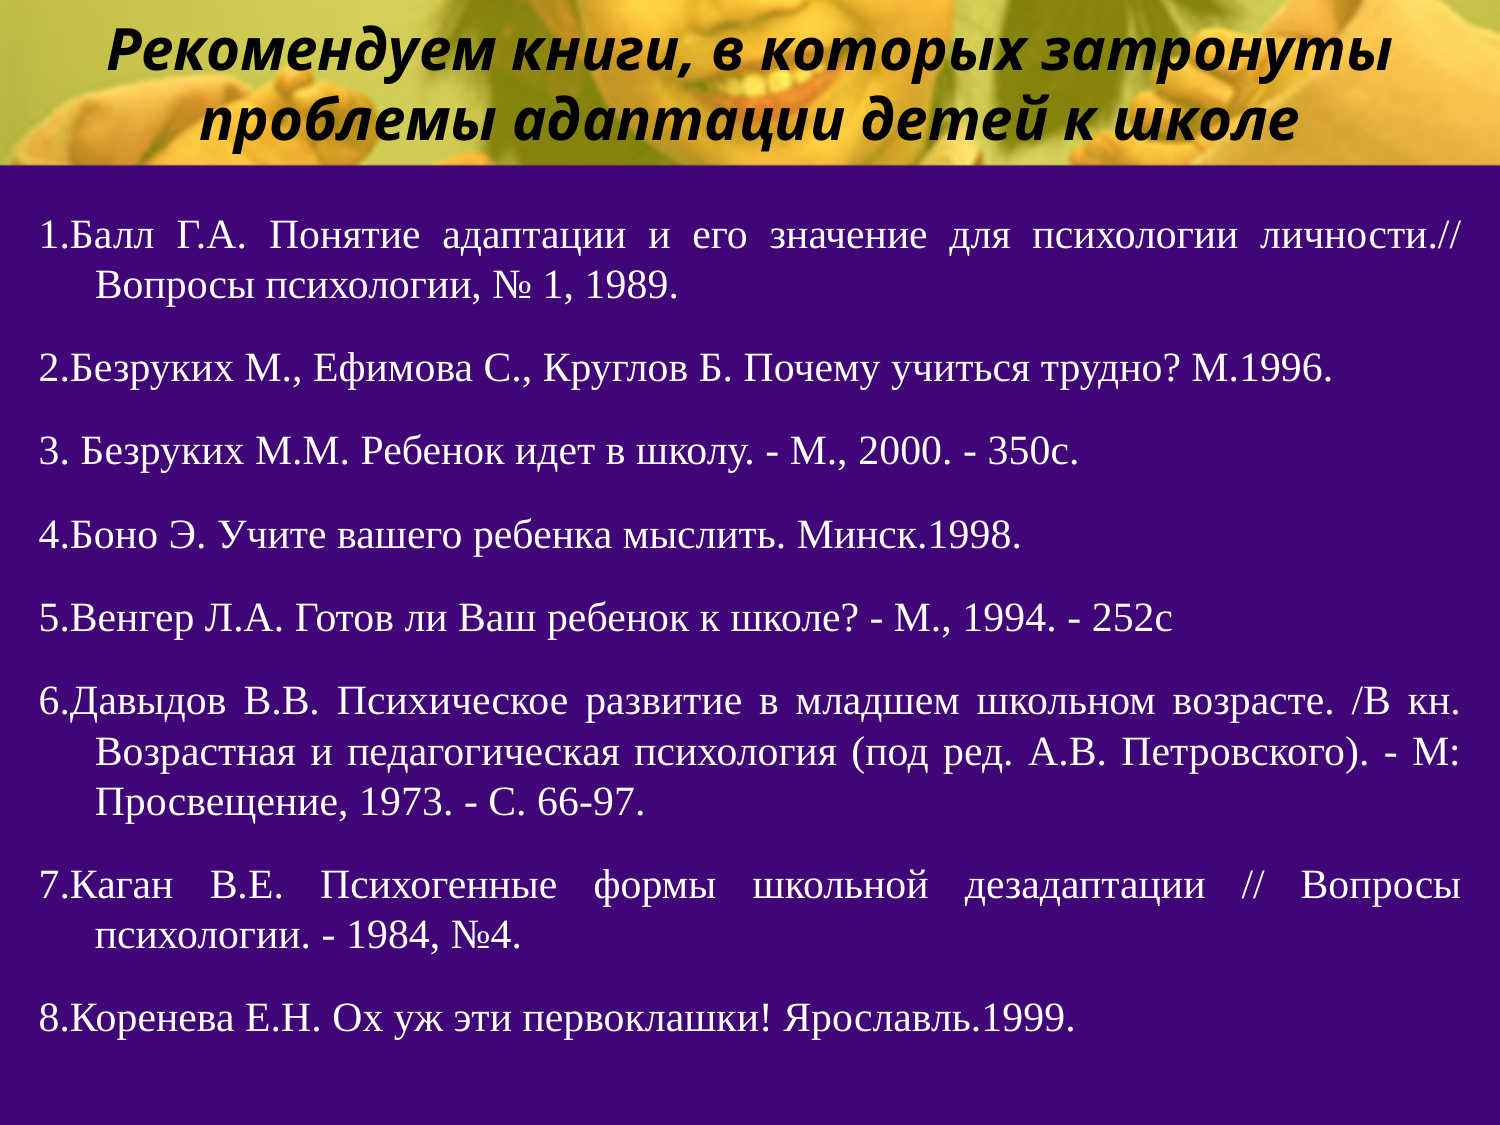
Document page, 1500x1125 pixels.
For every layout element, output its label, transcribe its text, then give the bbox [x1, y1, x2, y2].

picture [0, 165, 1500, 1125]
title Рекомендуем книги, в которых затронуты проблемы адаптации детей к школе [0, 0, 1500, 165]
list 1.Балл Г.А. Понятие адаптации и его значение для психологии личности.// Вопросы психологии, № 1, 1989. 2.Безруких М., Ефимова С., Круглов Б. Почему учиться трудно? М.1996. 3. Безруких М.М. Ребенок идет в школу. - М., 2000. - 350с. 4.Боно Э. Учите вашего ребенка мыслить. Минск.1998. 5.Венгер Л.А. Готов ли Ваш ребенок к школе? - М., 1994. - 252с 6.Давыдов В.В. Психическое развитие в младшем школьном возрасте. /В кн. Возрастная и педагогическая психология (под ред. А.В. Петровского). - М: Просвещение, 1973. - С. 66-97. 7.Каган В.Е. Психогенные формы школьной дезадаптации // Вопросы психологии. - 1984, №4. 8.Коренева Е.Н. Ох уж эти первоклашки! Ярославль.1999. [23, 198, 1477, 657]
